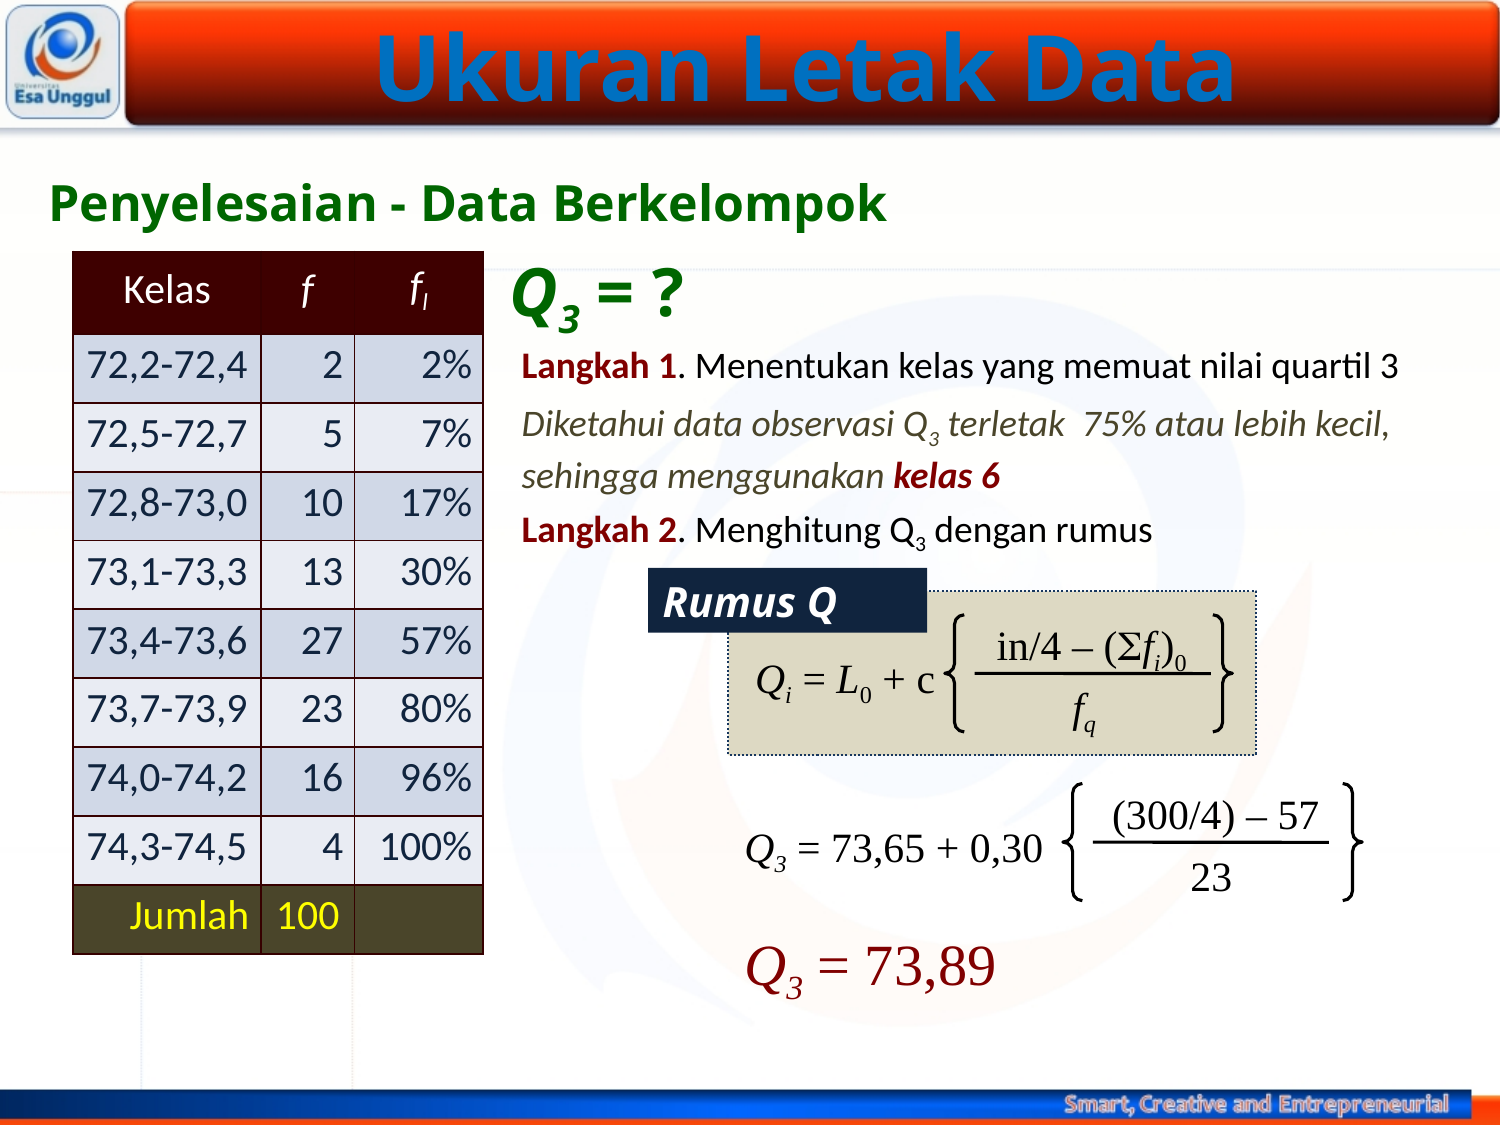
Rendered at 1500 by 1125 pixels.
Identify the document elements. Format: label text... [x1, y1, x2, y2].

table_header f [262, 252, 354, 333]
table_cell [355, 886, 482, 953]
table_cell 72,8-73,0 [74, 473, 260, 540]
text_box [694, 567, 1257, 756]
title Ukuran Letak Data [129, 0, 1483, 129]
table_cell 96% [355, 748, 482, 815]
table_cell 80% [355, 679, 482, 746]
table_cell 30% [355, 541, 482, 608]
text_box Q3 = ? [495, 197, 748, 349]
table_cell 17% [355, 473, 482, 540]
table_cell 16 [262, 748, 354, 815]
text_box Q3 = 73,89 [729, 919, 1082, 1014]
table_cell 23 [262, 679, 354, 746]
text_box Penyelesaian - Data Berkelompok [33, 163, 978, 239]
table_cell 100 [262, 886, 354, 953]
table_cell 74,3-74,5 [74, 817, 260, 884]
table_cell 74,0-74,2 [74, 748, 260, 815]
table_cell 73,7-73,9 [74, 679, 260, 746]
table_cell 57% [355, 610, 482, 677]
table_cell 13 [262, 541, 354, 608]
text_box Langkah 1. Menentukan kelas yang memuat nilai quartil 3 [506, 333, 1492, 392]
table_cell Jumlah [74, 886, 260, 953]
table_cell 10 [262, 473, 354, 540]
table_cell 7% [355, 404, 482, 471]
table_cell 27 [262, 610, 354, 677]
text_box Diketahui data observasi Q3 terletak 75% atau lebih kecil, sehingga menggunakan kelas 6 [506, 392, 1492, 503]
table_header fl [355, 252, 482, 333]
picture [0, 0, 1500, 1125]
table_cell 73,4-73,6 [74, 610, 260, 677]
table_cell 2% [355, 335, 482, 402]
table_cell 5 [262, 404, 354, 471]
table_cell 4 [262, 817, 354, 884]
table_header Kelas [74, 252, 260, 333]
table_cell 100% [355, 817, 482, 884]
table_cell 72,2-72,4 [74, 335, 260, 402]
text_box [729, 780, 1363, 909]
table_cell 73,1-73,3 [74, 541, 260, 608]
table_cell 72,5-72,7 [74, 404, 260, 471]
table_cell 2 [262, 335, 354, 402]
text_box Langkah 2. Menghitung Q3 dengan rumus [506, 497, 1187, 564]
